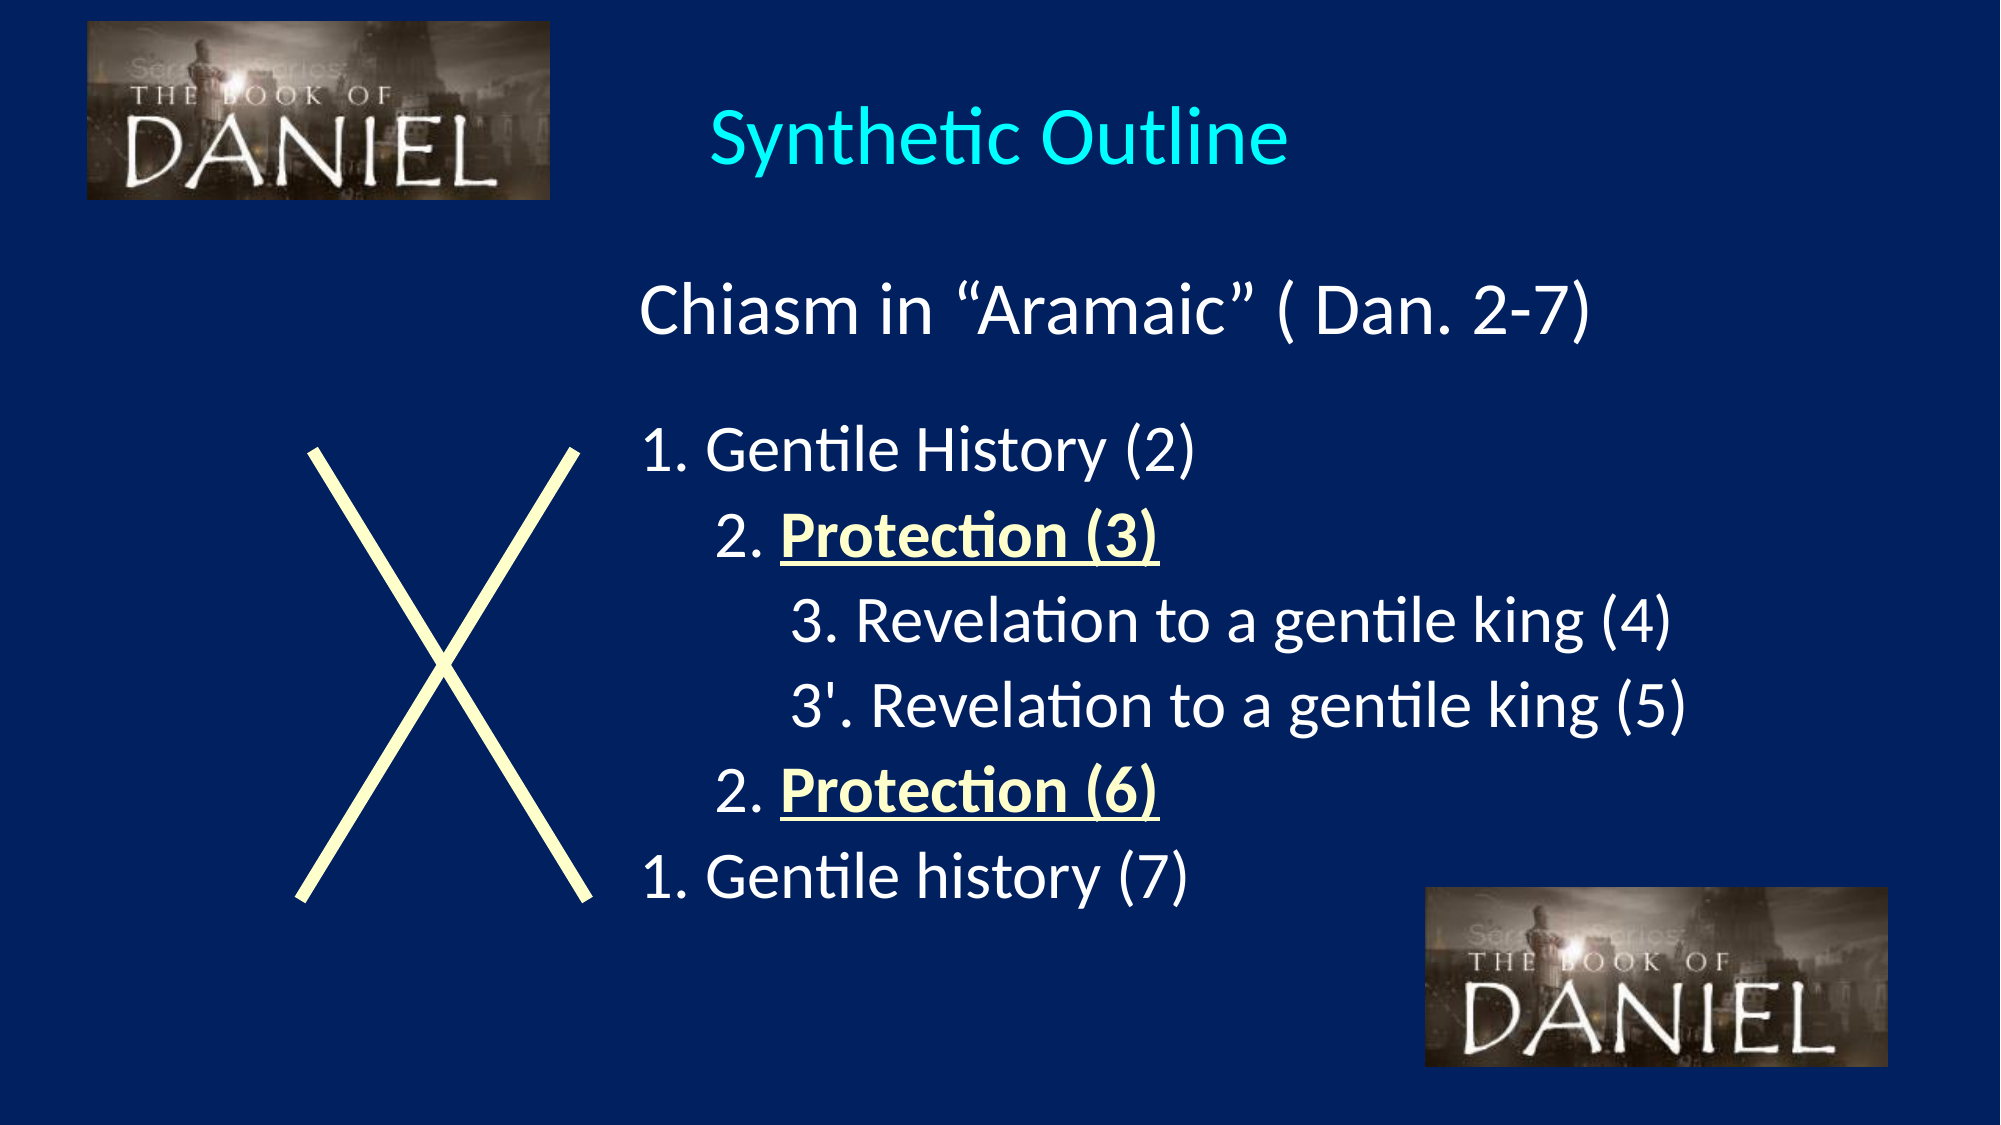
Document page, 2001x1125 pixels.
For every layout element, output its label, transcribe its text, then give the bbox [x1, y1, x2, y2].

title Synthetic Outline [649, 37, 1351, 226]
picture [87, 20, 551, 201]
picture [1424, 887, 1888, 1067]
list Chiasm in “Aramaic” ( Dan. 2-7) 1. Gentile History (2) 2. Protection (3) 3. Revelation to a gentile king (4) 3'. Revelation to a gentile king (5) 2. Protection (6) 1. Gentile history (7) [624, 262, 1713, 1088]
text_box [299, 449, 588, 901]
